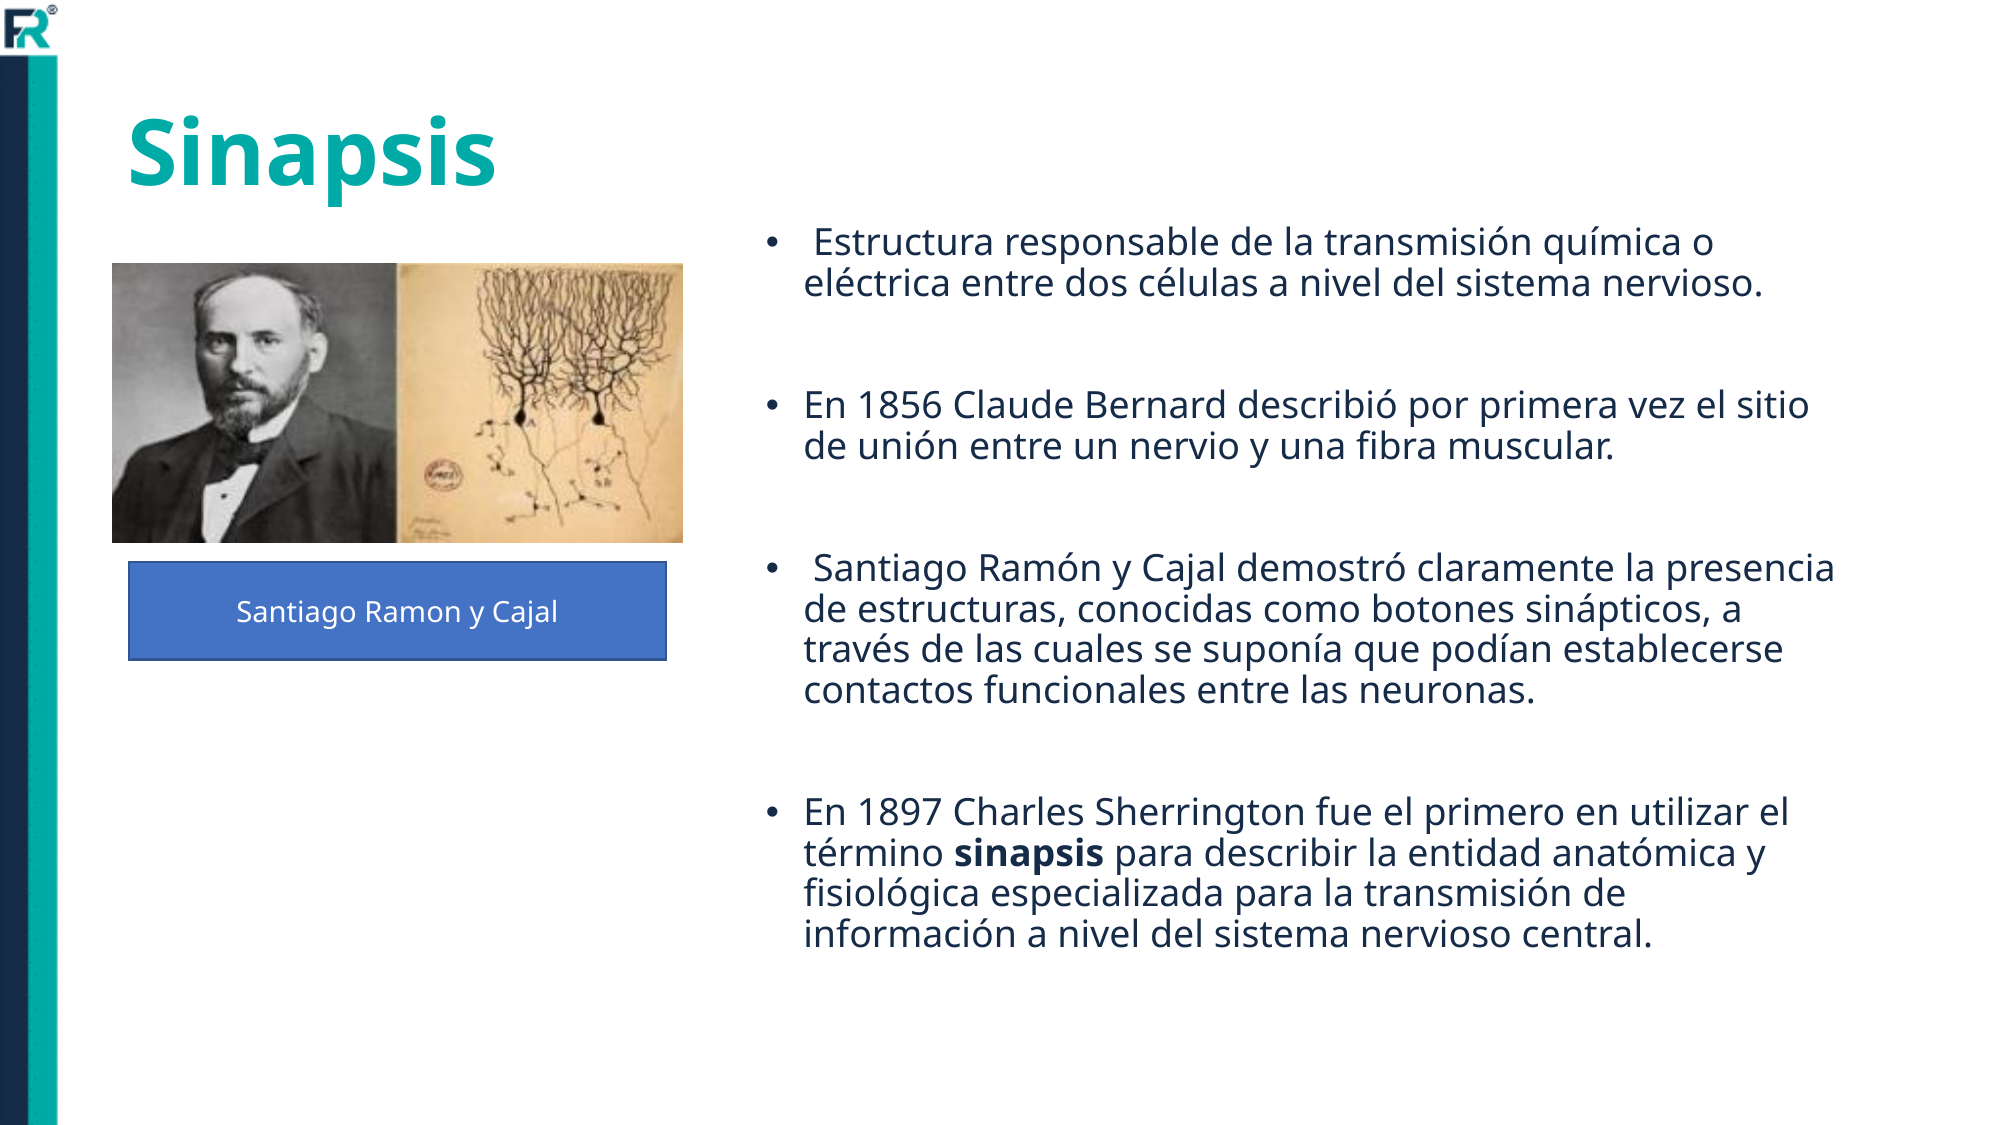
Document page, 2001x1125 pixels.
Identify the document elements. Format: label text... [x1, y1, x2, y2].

list Estructura responsable de la transmisión química o eléctrica entre dos células a nivel del sistema nervioso. En 1856 Claude Bernard describió por primera vez el sitio de unión entre un nervio y una fibra muscular. Santiago Ramón y Cajal demostró claramente la presencia de estructuras, conocidas como botones sinápticos, a través de las cuales se suponía que podían establecerse contactos funcionales entre las neuronas. En 1897 Charles Sherrington fue el primero en utilizar el término sinapsis para describir la entidad anatómica y fisiológica especializada para la transmisión de información a nivel del sistema nervioso central. [750, 215, 1861, 1006]
picture [0, 0, 2001, 1125]
title Sinapsis [112, 46, 1838, 264]
text_box Santiago Ramon y Cajal [128, 561, 667, 661]
